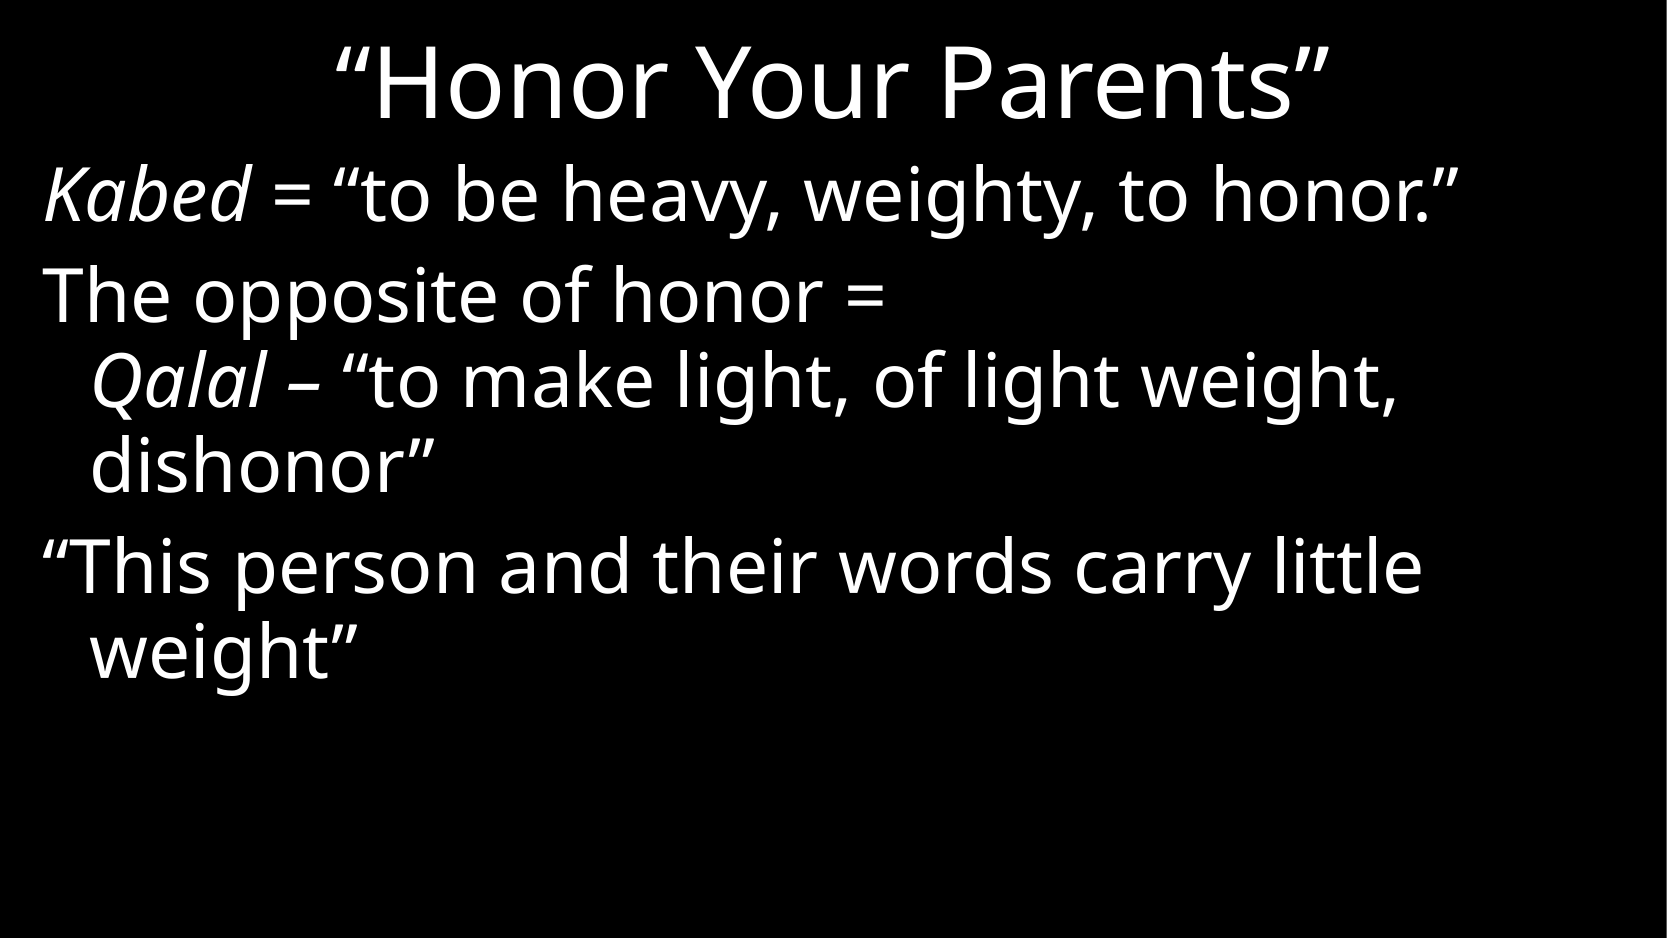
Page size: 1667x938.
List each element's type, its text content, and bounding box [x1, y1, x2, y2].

title “Honor Your Parents” [27, 20, 1640, 136]
list Kabed = “to be heavy, weighty, to honor.” The opposite of honor = Qalal – “to make light, of light weight, dishonor” “This person and their words carry little weight” [27, 145, 1640, 907]
